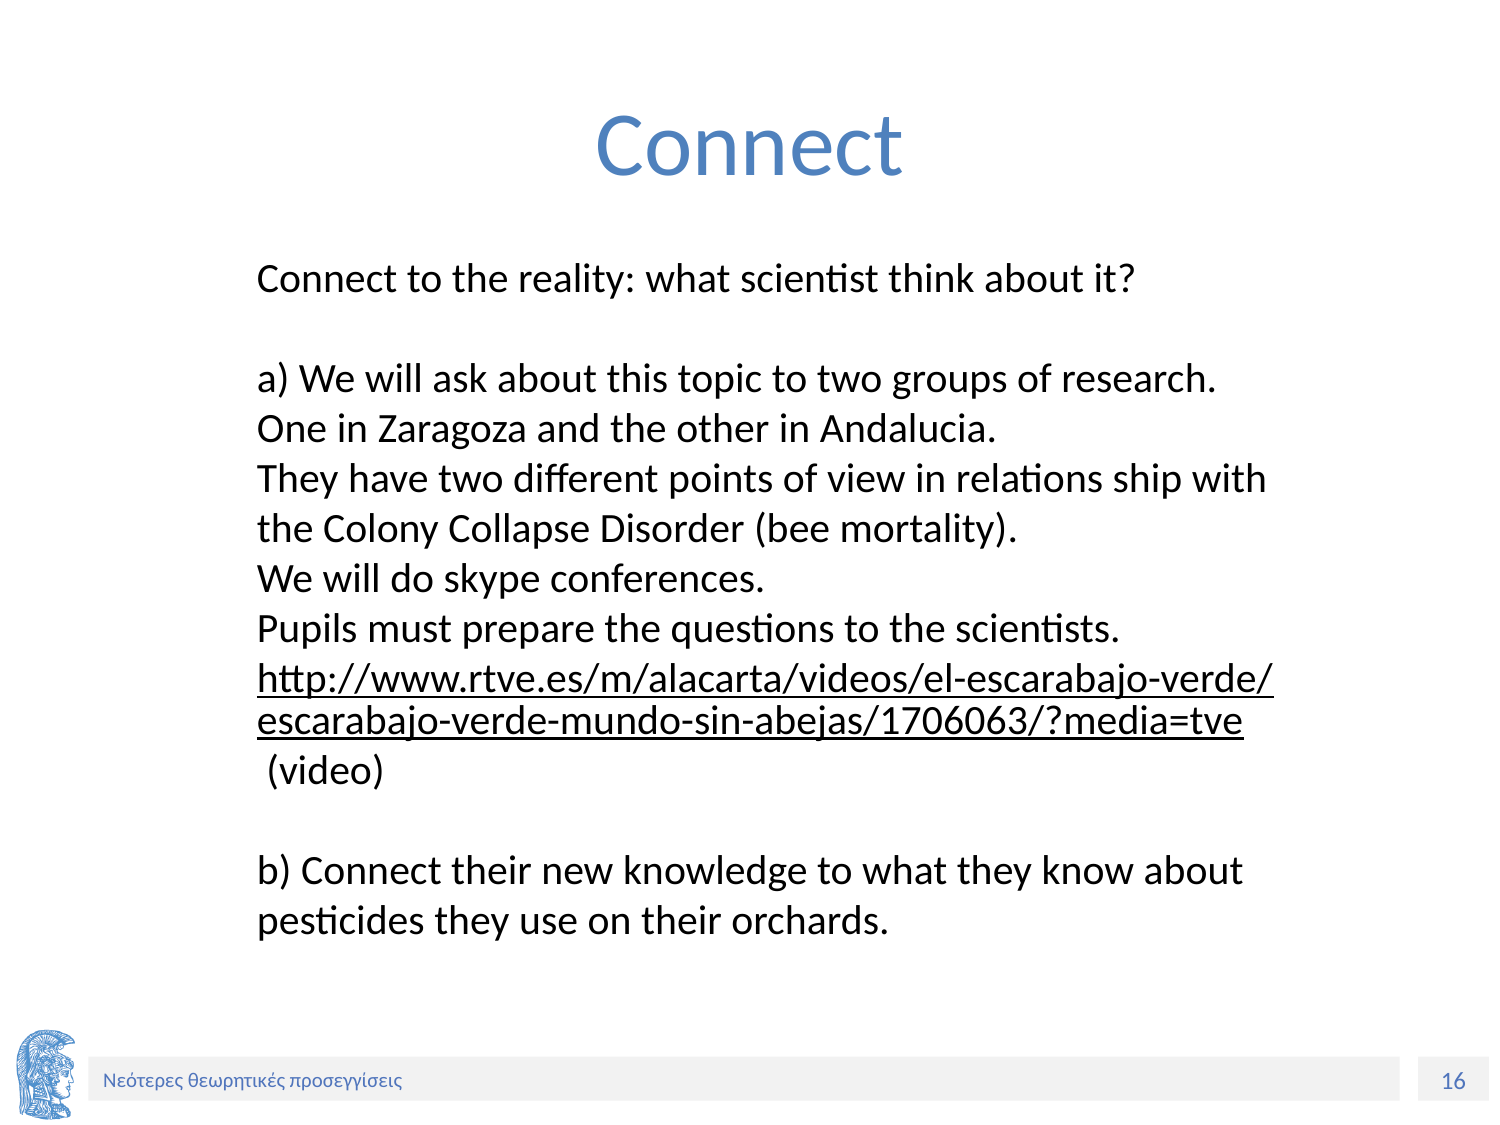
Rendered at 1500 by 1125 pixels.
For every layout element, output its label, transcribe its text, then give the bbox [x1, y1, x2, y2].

text_box Connect to the reality: what scientist think about it? a) We will ask about this topic to two groups of research. One in Zaragoza and the other in Andalucia. They have two different points of view in relations ship with the Colony Collapse Disorder (bee mortality). We will do skype conferences. Pupils must prepare the questions to the scientists. http://www.rtve.es/m/alacarta/videos/el-escarabajo-verde/escarabajo-verde-mundo-sin-abejas/1706063/?media=tve (video) b) Connect their new knowledge to what they know about pesticides they use on their orchards. [242, 243, 1305, 954]
title Connect [75, 45, 1425, 233]
picture [9, 1026, 81, 1120]
